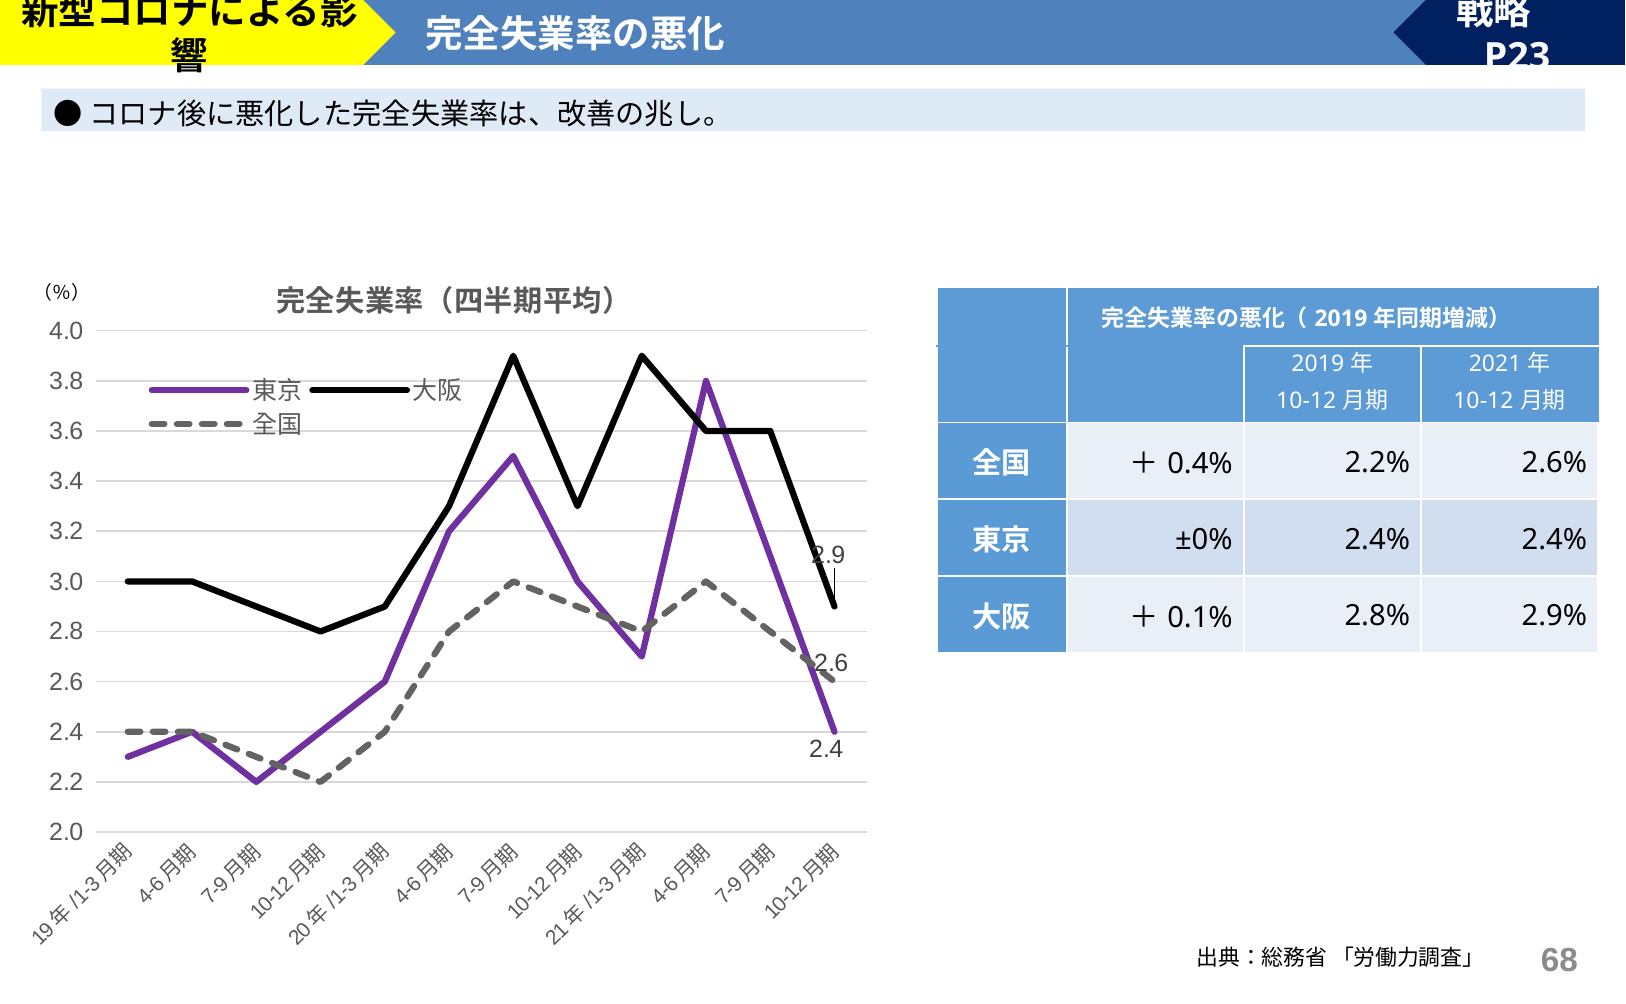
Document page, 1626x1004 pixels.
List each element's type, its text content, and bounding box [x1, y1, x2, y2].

table_cell 2.4% [1245, 500, 1420, 575]
table_cell [1068, 347, 1243, 422]
slide_number 67 [1513, 930, 1606, 985]
table_header [938, 288, 1066, 345]
table_cell 2019年 10-12月期 [1245, 347, 1420, 422]
table_cell ±0% [1068, 500, 1243, 575]
table_cell 2.8% [1245, 577, 1420, 652]
table_cell ＋0.1% [1068, 577, 1243, 652]
table_cell 2.6% [1422, 423, 1597, 498]
table_cell 東京 [938, 500, 1066, 575]
text_box 完全失業率の悪化 [366, 0, 1423, 65]
table_cell [938, 347, 1066, 422]
text_box ●コロナ後に悪化した完全失業率は、改善の兆し。 [40, 87, 1586, 132]
table_header 完全失業率の悪化（2019年同期増減） [1068, 288, 1597, 345]
table_cell ＋0.4% [1068, 423, 1243, 498]
table_cell 2.9% [1422, 577, 1597, 652]
table_cell 大阪 [938, 577, 1066, 652]
table_cell 2.4% [1422, 500, 1597, 575]
text_box 出典：総務省 「労働力調査」 [1182, 936, 1513, 978]
text_box 戦略 P23 [1392, 0, 1625, 66]
chart [19, 246, 890, 969]
text_box 新型コロナによる影響 [0, 0, 398, 66]
table_cell 2.2% [1245, 423, 1420, 498]
table_cell 全国 [938, 423, 1066, 498]
table_cell 2021年 10-12月期 [1422, 347, 1597, 422]
